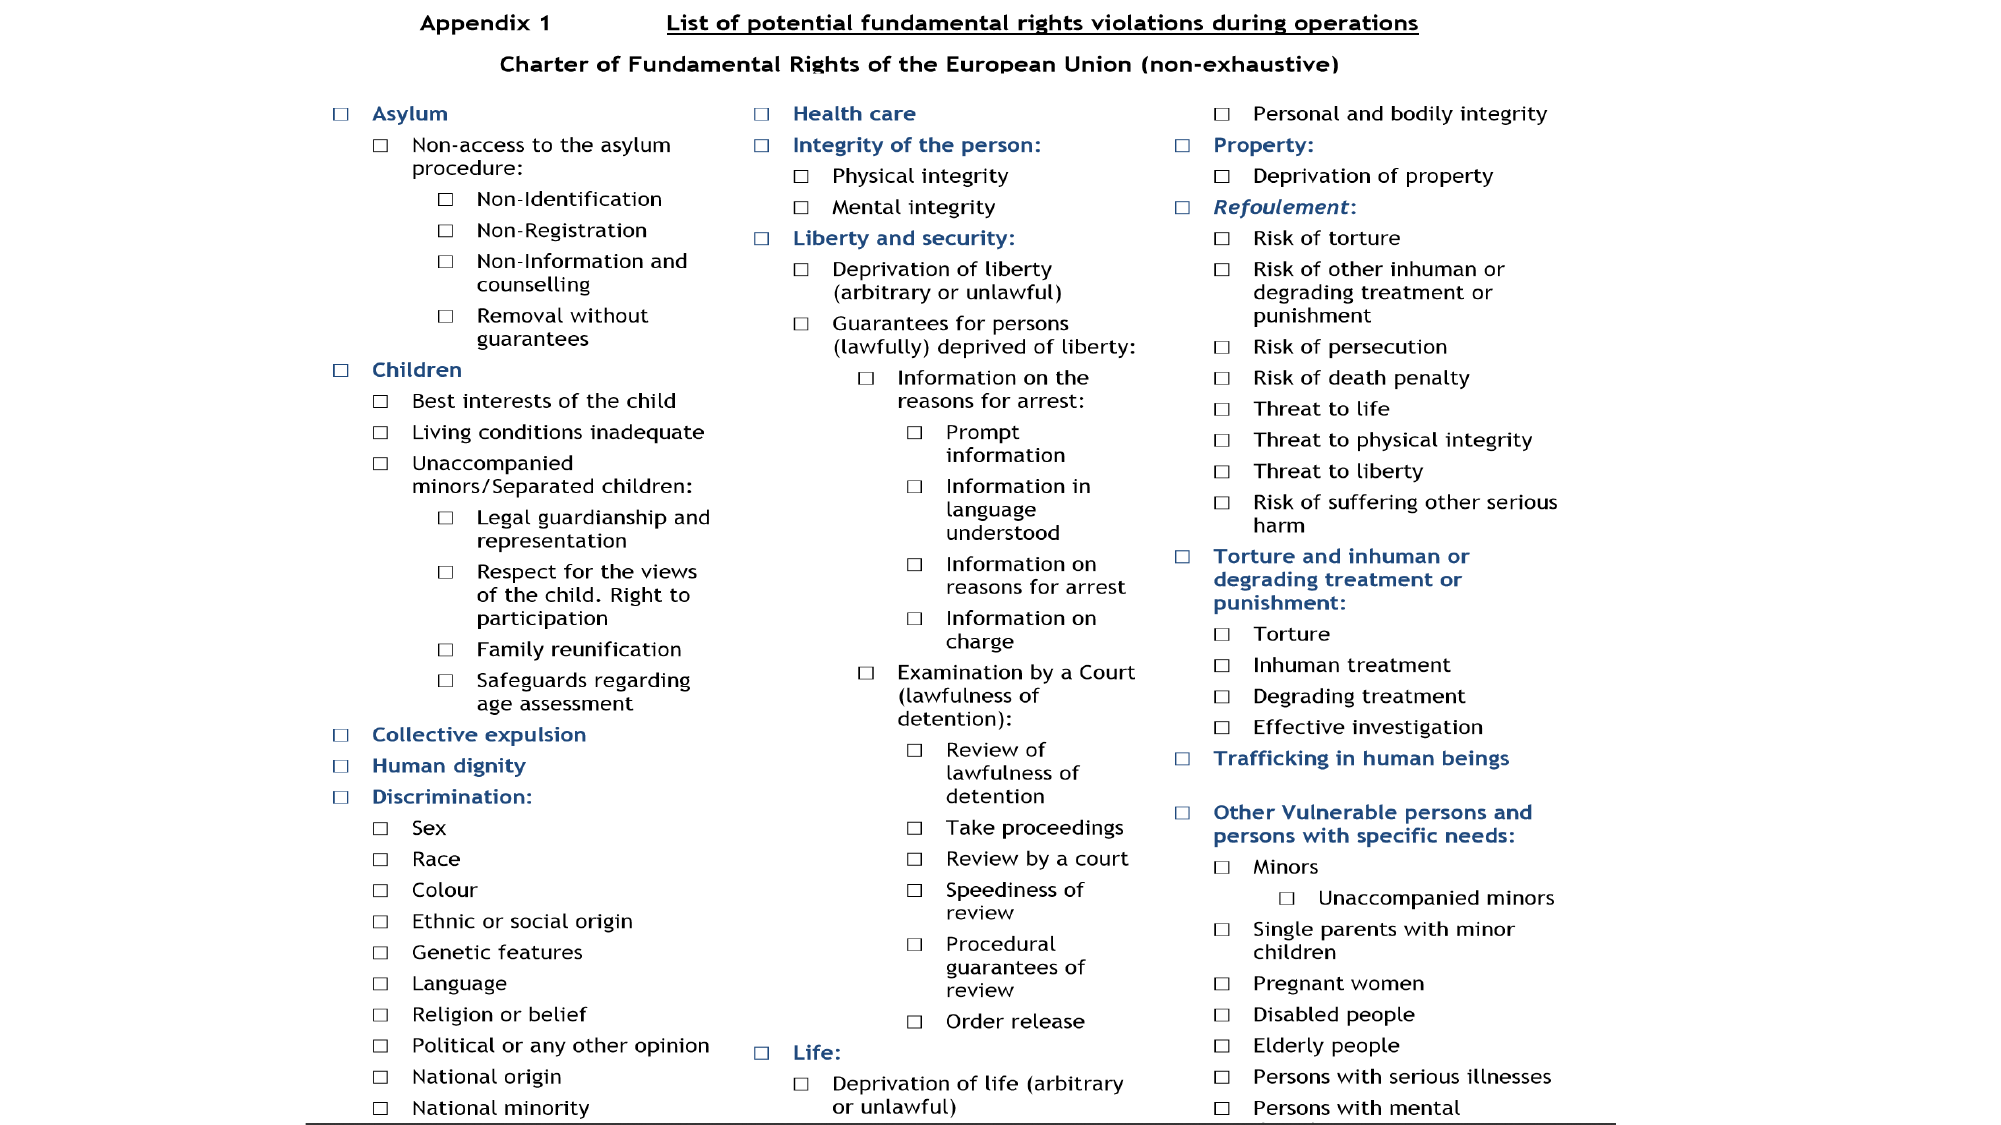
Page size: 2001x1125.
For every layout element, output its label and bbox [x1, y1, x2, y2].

picture [305, 0, 1616, 1125]
